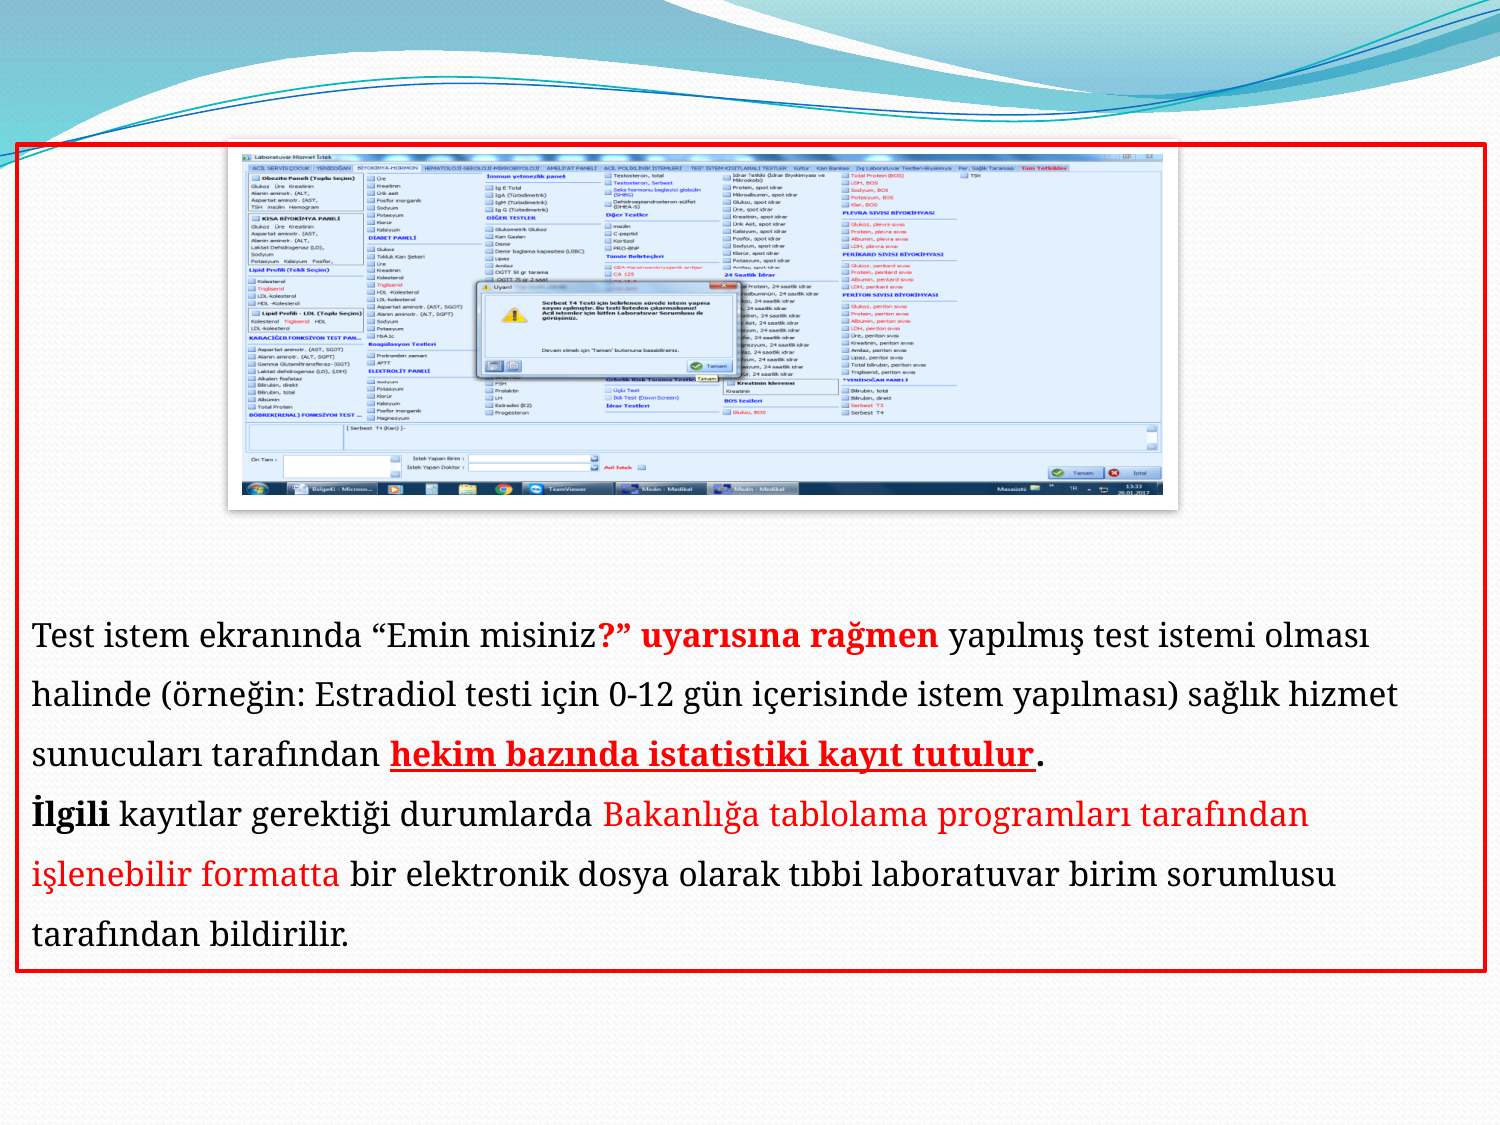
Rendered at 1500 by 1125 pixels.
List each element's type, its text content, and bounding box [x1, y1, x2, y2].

picture [241, 153, 1164, 496]
text_box [15, 142, 1487, 973]
text_box Hastayı en yakın sağlık kuruluşuna yönlendirme [234, 154, 1169, 509]
